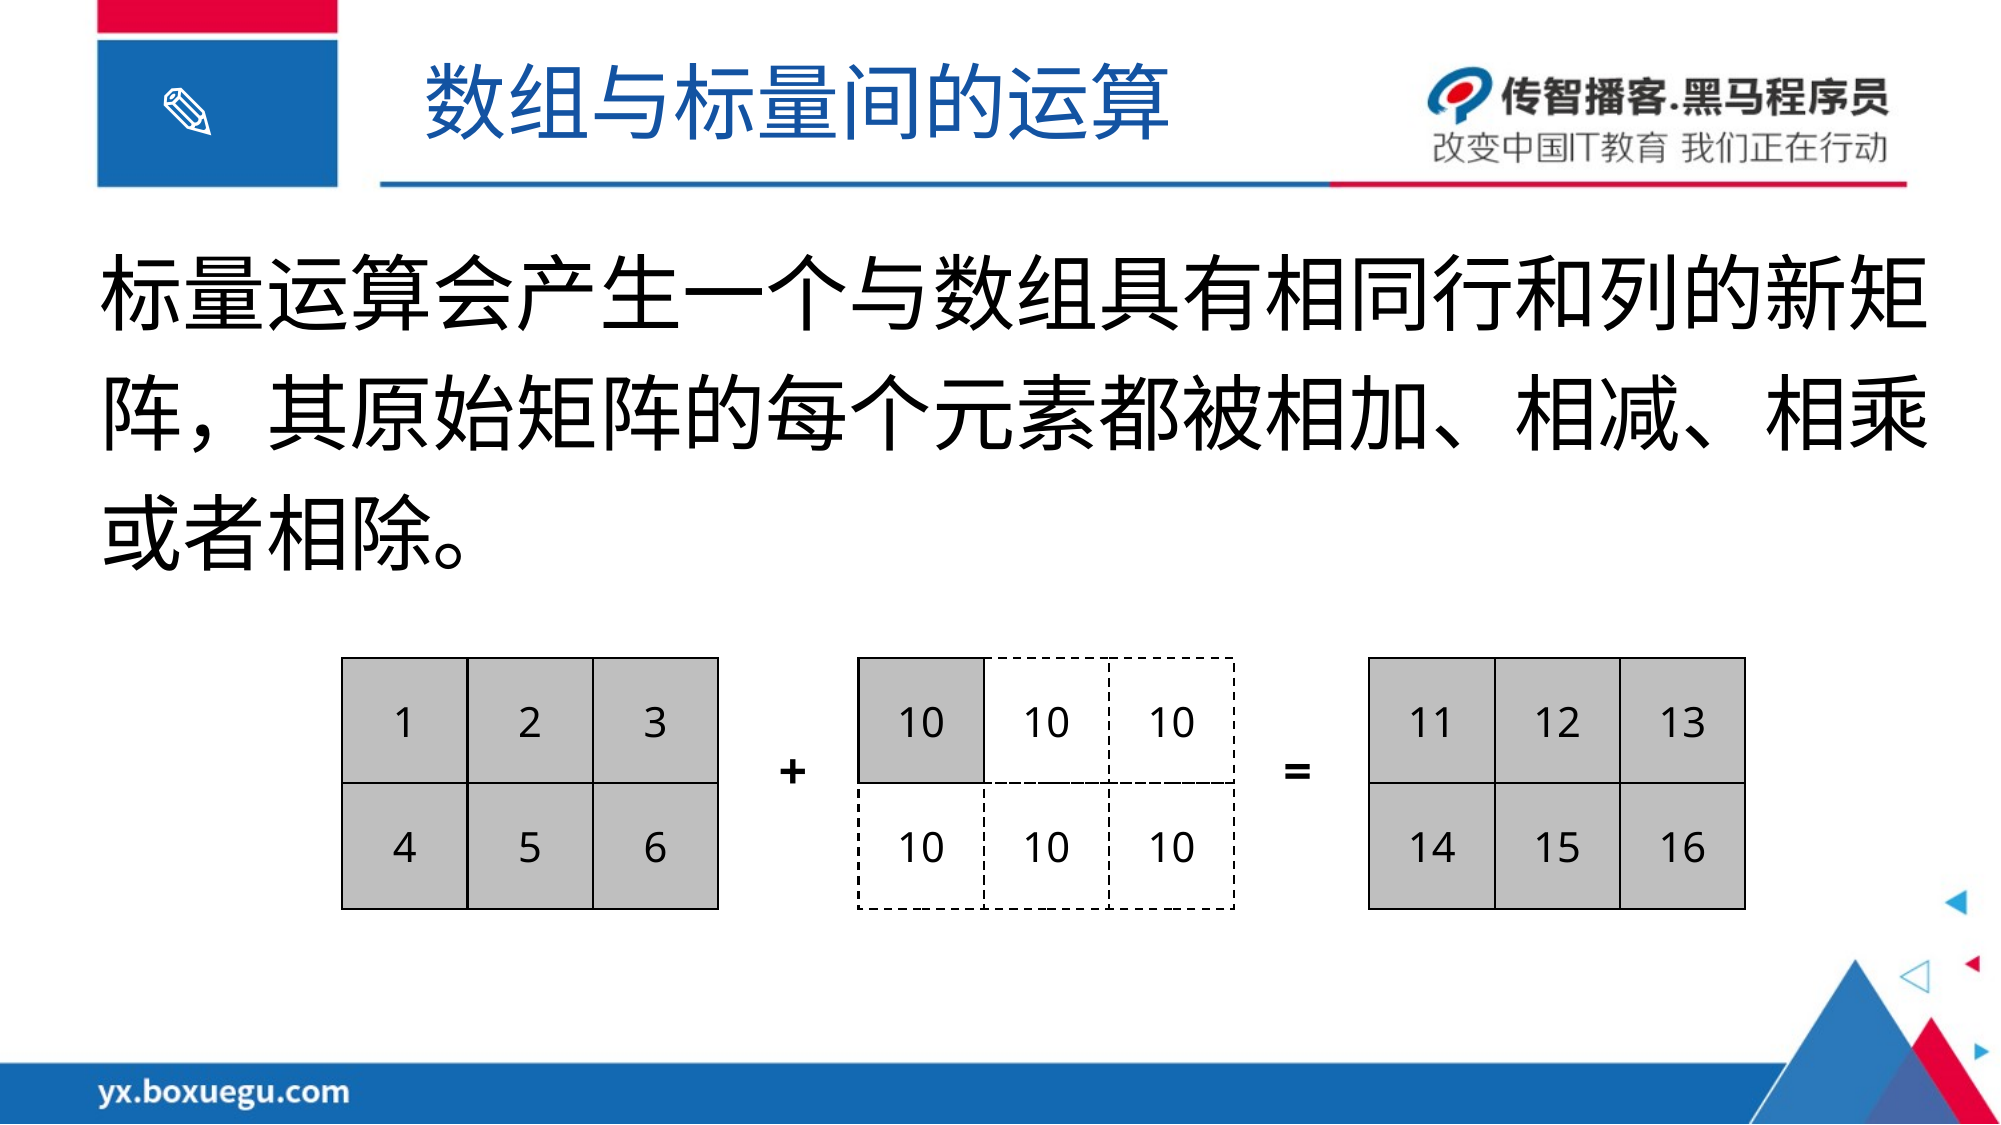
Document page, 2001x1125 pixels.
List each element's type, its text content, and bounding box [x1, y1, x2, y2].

text_box 数组与标量间的运算 [409, 43, 1292, 158]
text_box 标量运算会产生一个与数组具有相同行和列的新矩阵，其原始矩阵的每个元素都被相加、相减、相乘或者相除。 [85, 214, 1950, 589]
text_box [342, 658, 1746, 909]
picture [0, 0, 2000, 1124]
